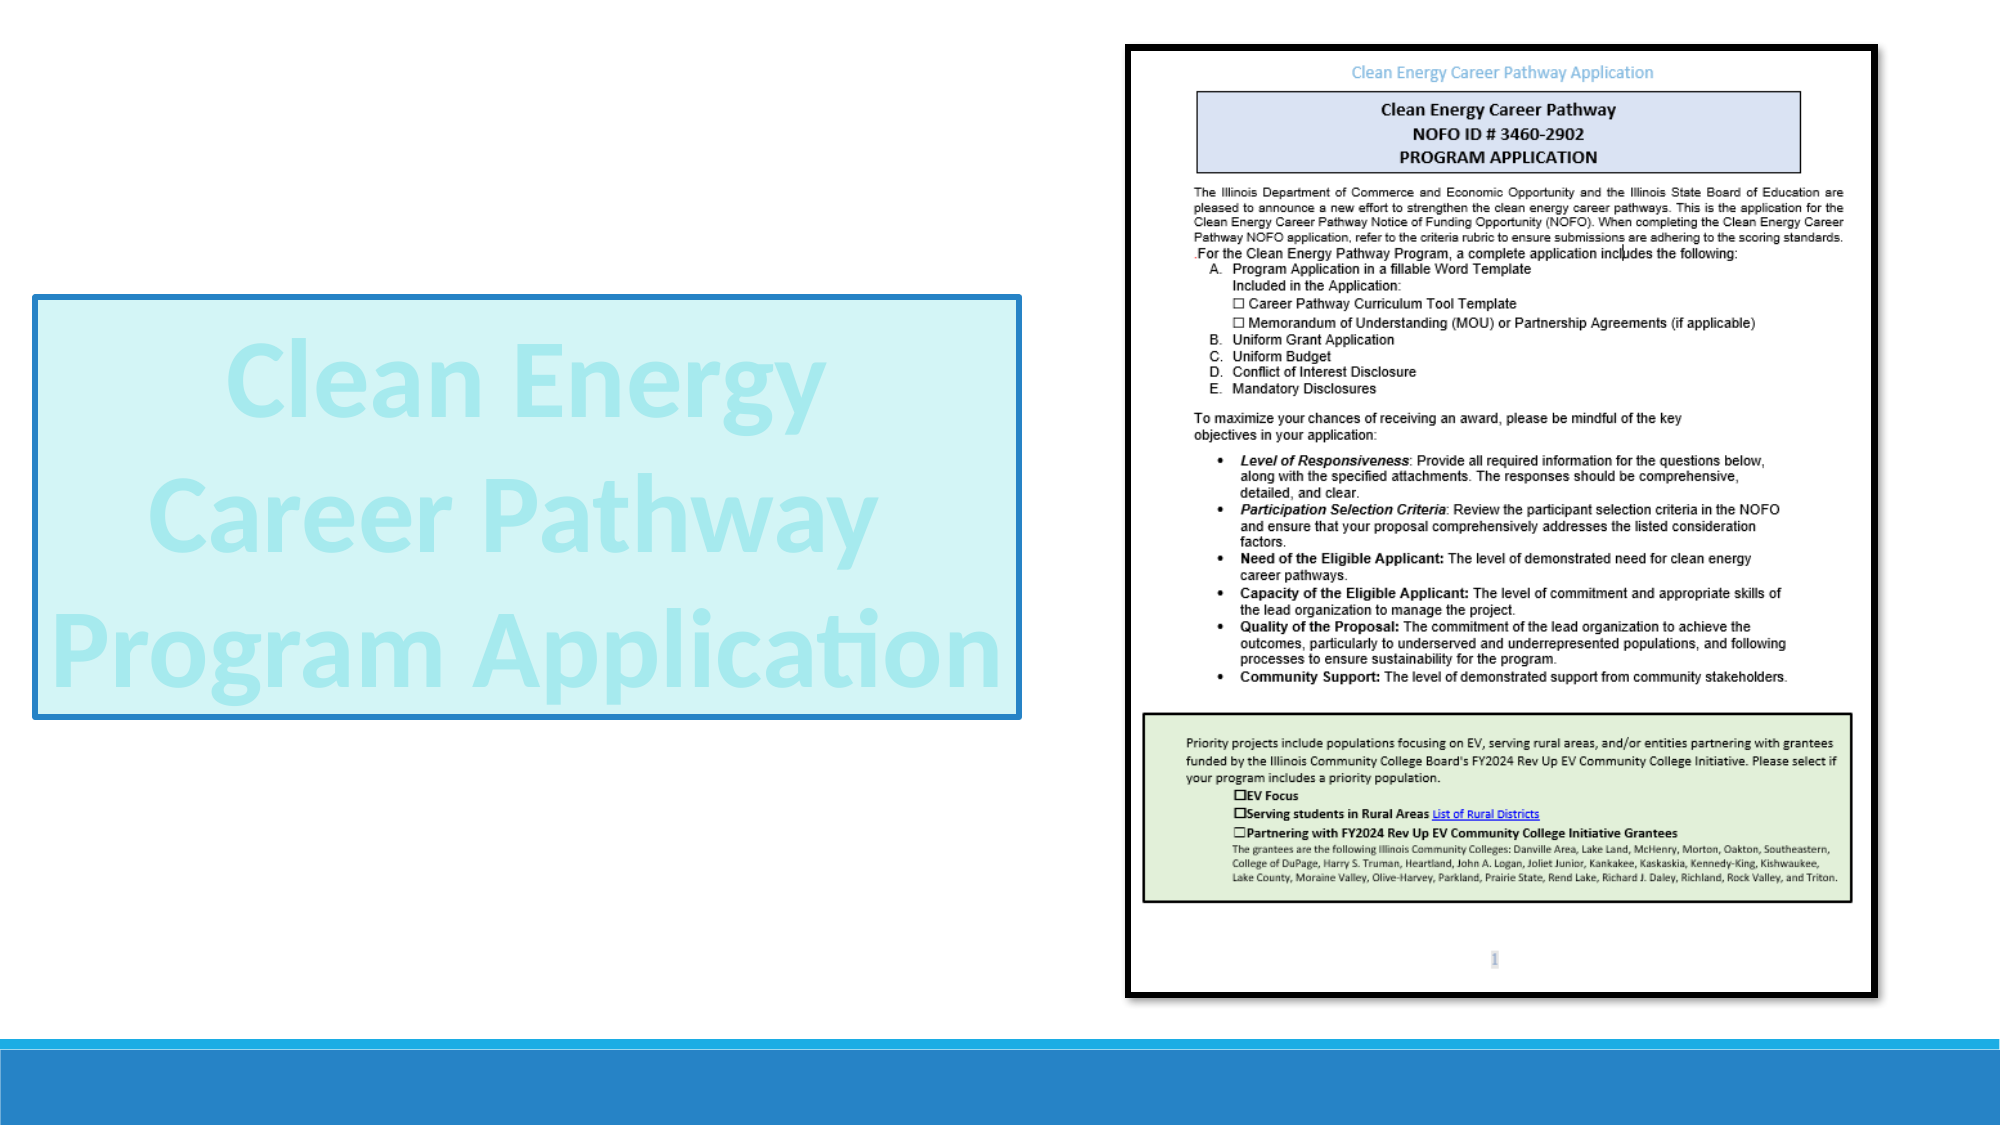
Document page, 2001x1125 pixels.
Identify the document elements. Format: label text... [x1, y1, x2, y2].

text_box Clean Energy Career Pathway Program Application [35, 297, 1020, 718]
picture [1130, 50, 1872, 993]
